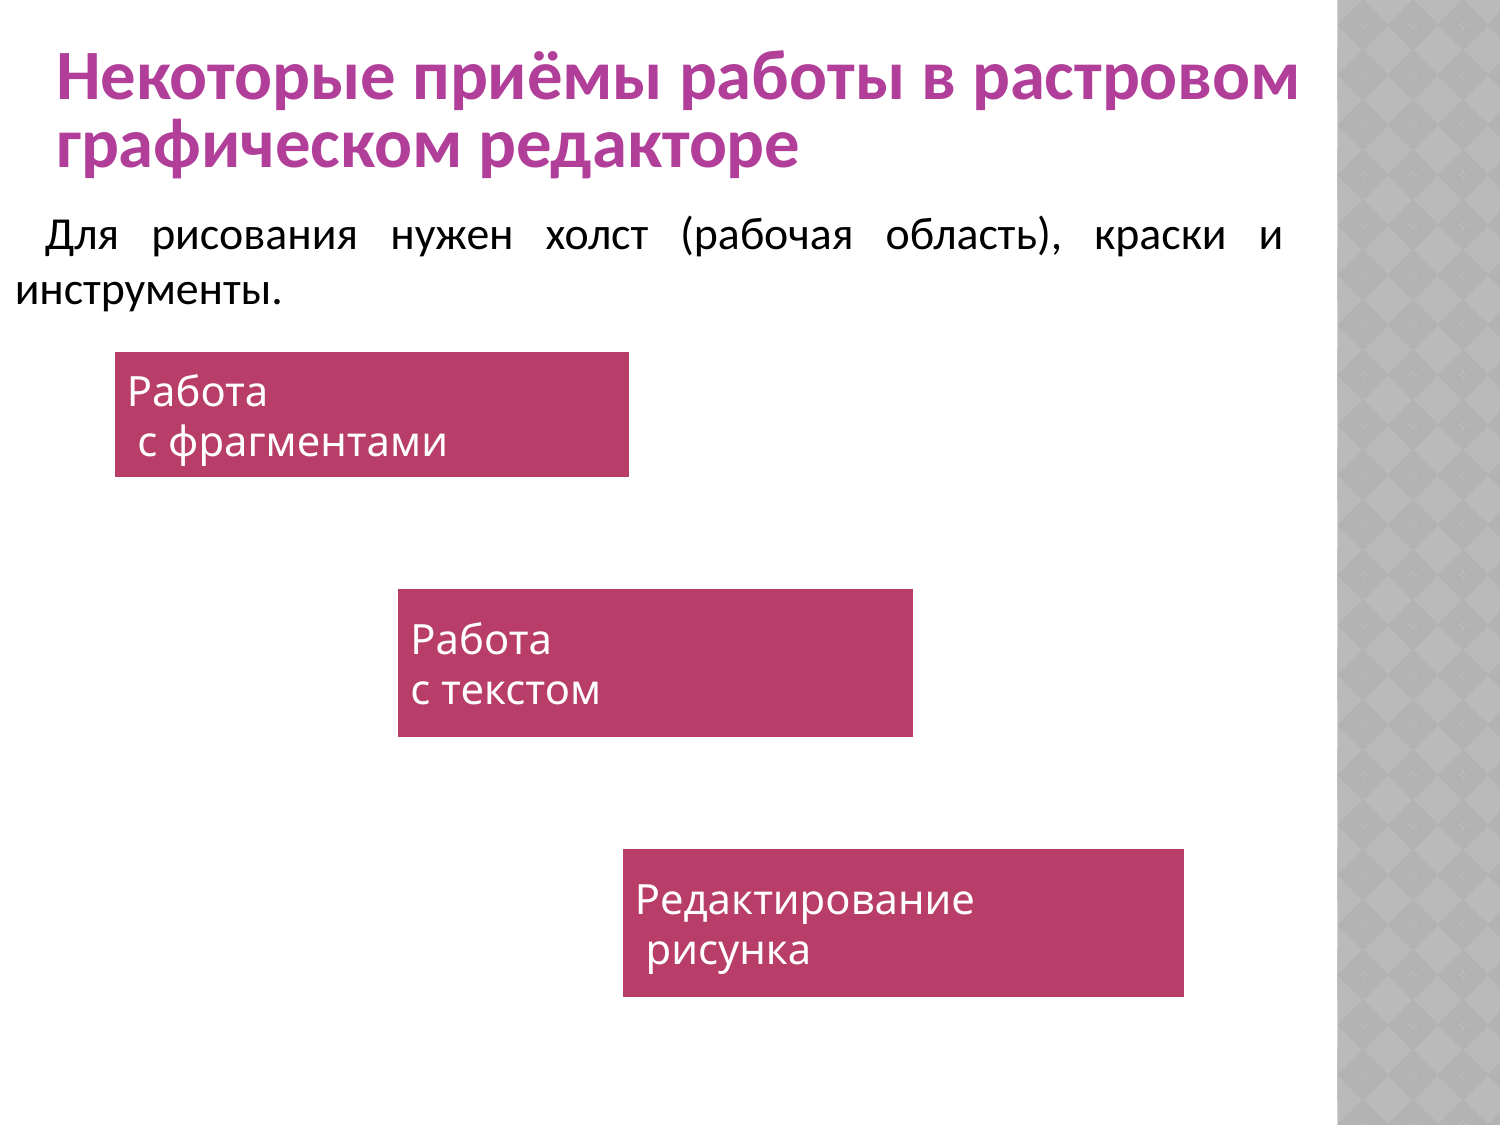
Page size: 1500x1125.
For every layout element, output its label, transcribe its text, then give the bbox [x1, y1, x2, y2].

text_box Для рисования нужен холст (рабочая область), краски и инструменты. [0, 196, 1300, 321]
text_box Работа с фрагментами [109, 347, 634, 482]
text_box Работа с текстом [393, 583, 918, 742]
text_box Редактирование рисунка [617, 843, 1189, 1002]
text_box Некоторые приёмы работы в растровом графическом редакторе [41, 42, 1359, 185]
